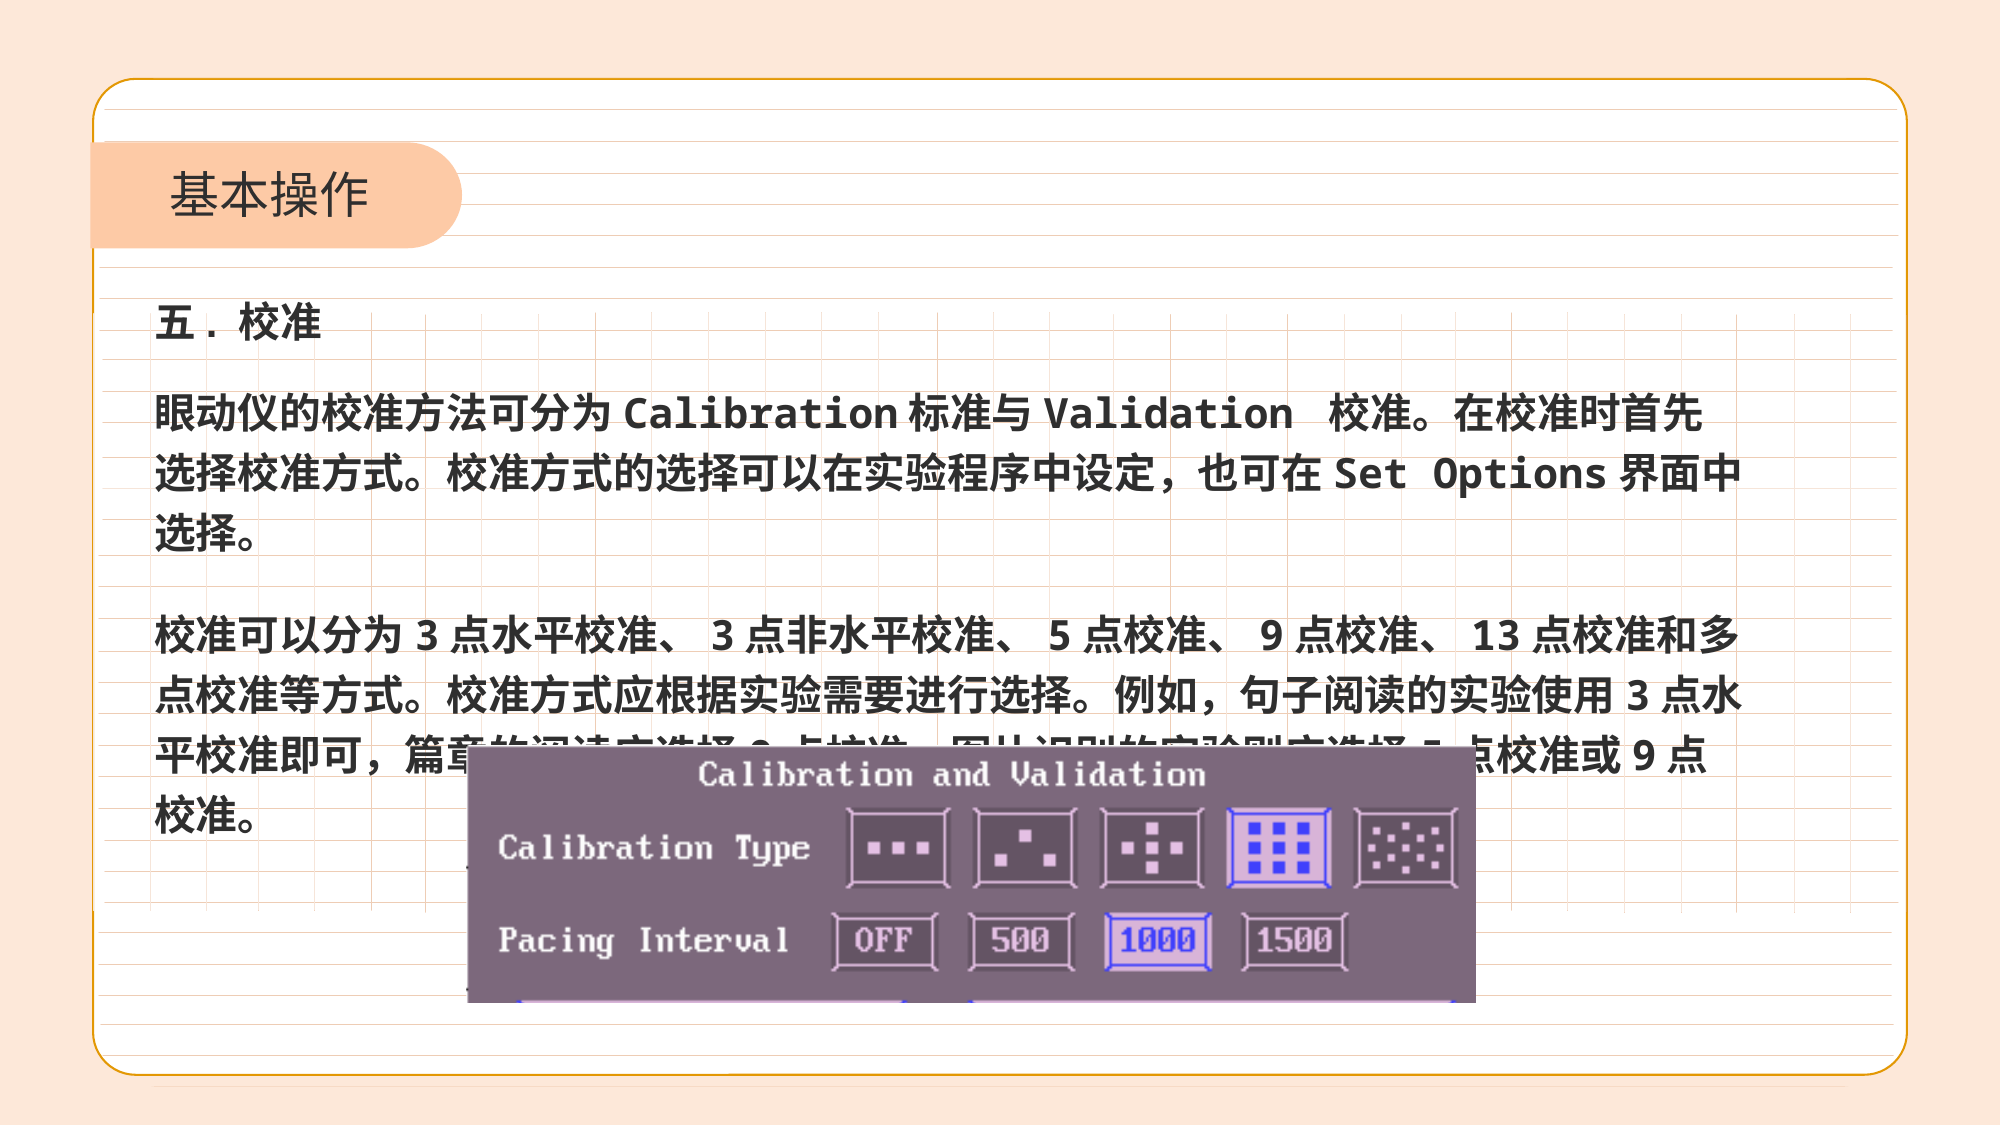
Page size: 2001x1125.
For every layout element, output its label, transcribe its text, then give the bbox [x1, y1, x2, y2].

list 基本操作 [154, 162, 467, 233]
text_box 五. 校准 眼动仪的校准方法可分为Calibration标准与Validation 校准。在校准时首先选择校准方式。校准方式的选择可以在实验程序中设定，也可在Set Options界面中选择。 校准可以分为3点水平校准、3点非水平校准、5点校准、9点校准、13点校准和多点校准等方式。校准方式应根据实验需要进行选择。例如，句子阅读的实验使用3点水平校准即可，篇章的阅读应选择9点校准，图片识别的实验则应选择5点校准或9点校准。 [139, 278, 1761, 967]
picture [466, 745, 1476, 1003]
